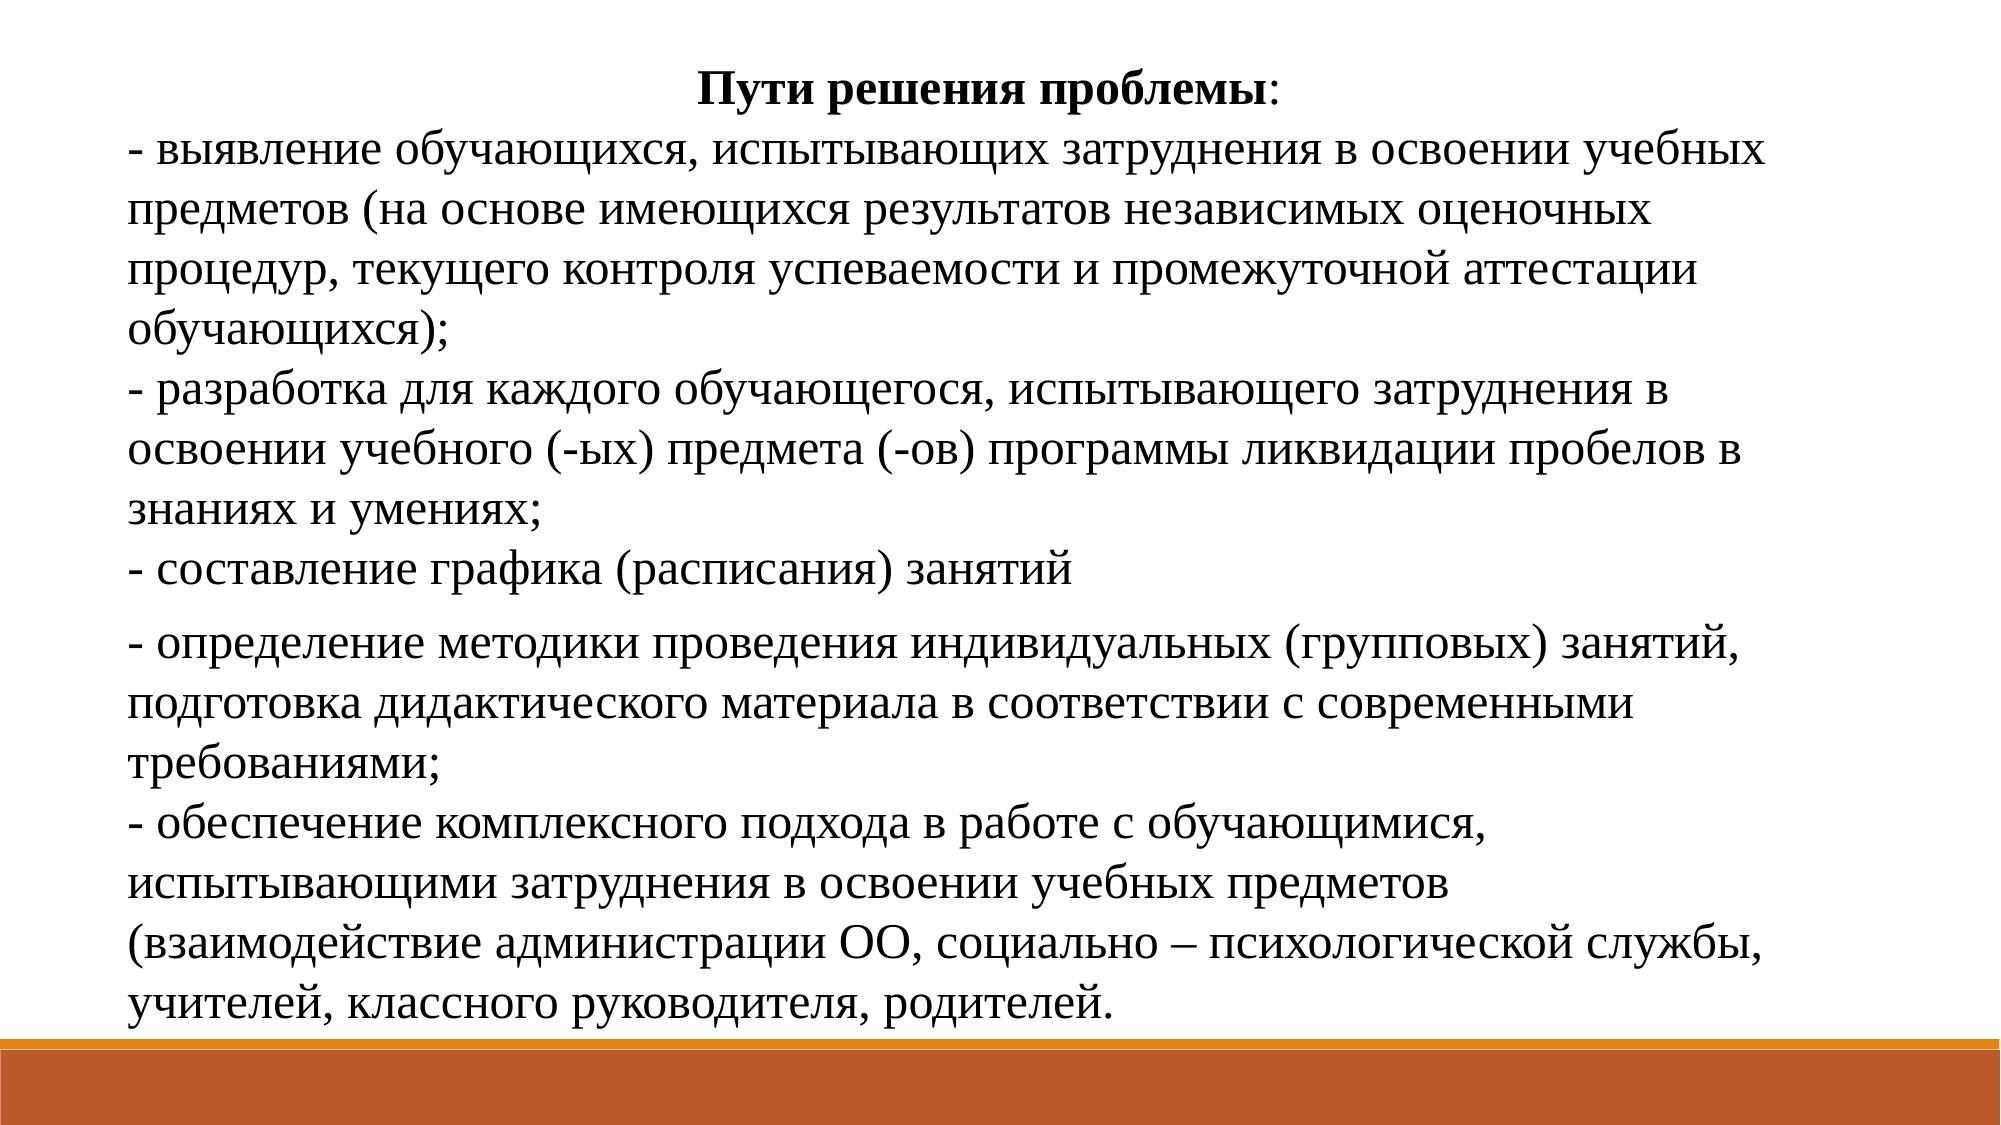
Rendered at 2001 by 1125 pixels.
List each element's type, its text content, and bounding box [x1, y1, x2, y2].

text_box Пути решения проблемы: - выявление обучающихся, испытывающих затруднения в освоении учебных предметов (на основе имеющихся результатов независимых оценочных процедур, текущего контроля успеваемости и промежуточной аттестации обучающихся); - разработка для каждого обучающегося, испытывающего затруднения в освоении учебного (-ых) предмета (-ов) программы ликвидации пробелов в знаниях и умениях; - составление графика (расписания) занятий [112, 47, 1880, 602]
text_box - определение методики проведения индивидуальных (групповых) занятий, подготовка дидактического материала в соответствии с современными требованиями; - обеспечение комплексного подхода в работе с обучающимися, испытывающими затруднения в освоении учебных предметов (взаимодействие администрации ОО, социально – психологической службы, учителей, классного руководителя, родителей. [112, 601, 1795, 1037]
